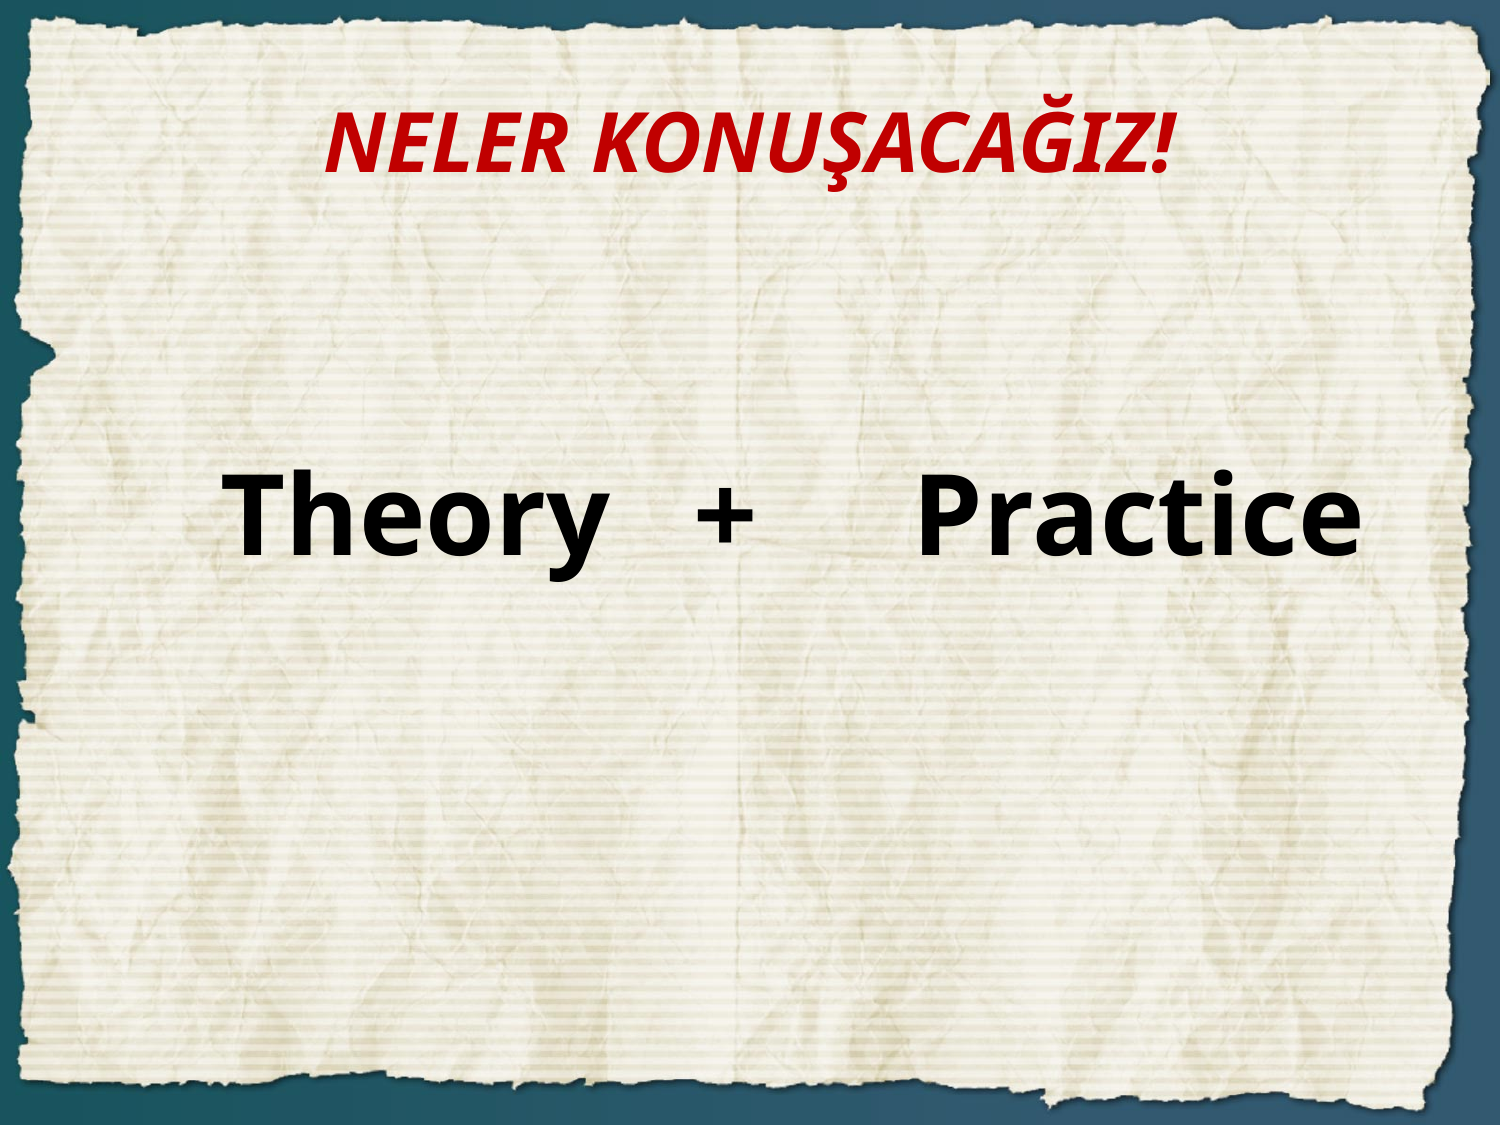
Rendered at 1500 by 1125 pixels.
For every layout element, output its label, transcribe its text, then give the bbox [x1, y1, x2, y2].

title NELER KONUŞACAĞIZ! [75, 45, 1425, 233]
text_box Practice [853, 435, 1425, 598]
text_box + [669, 435, 783, 598]
picture [0, 0, 1500, 1125]
list Theory [184, 435, 647, 599]
